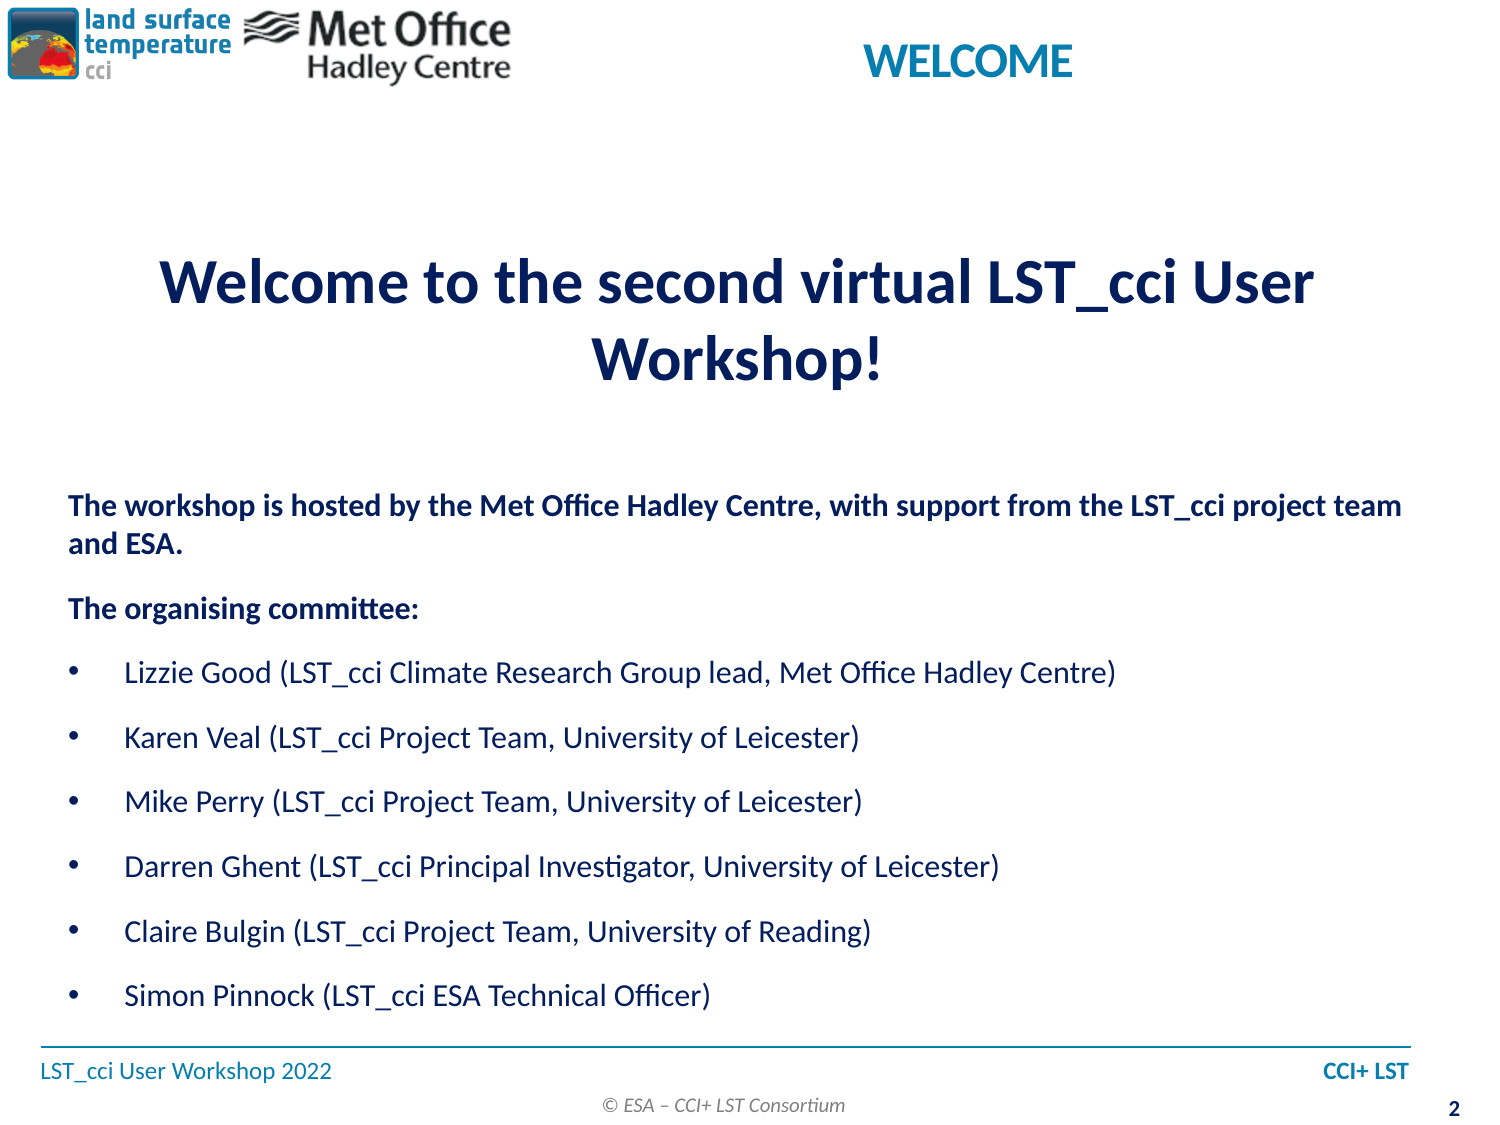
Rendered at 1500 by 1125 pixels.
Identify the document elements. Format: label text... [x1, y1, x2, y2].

list Welcome to the second virtual LST_cci User Workshop! The workshop is hosted by the Met Office Hadley Centre, with support from the LST_cci project team and ESA. The organising committee: Lizzie Good (LST_cci Climate Research Group lead, Met Office Hadley Centre) Karen Veal (LST_cci Project Team, University of Leicester) Mike Perry (LST_cci Project Team, University of Leicester) Darren Ghent (LST_cci Principal Investigator, University of Leicester) Claire Bulgin (LST_cci Project Team, University of Reading) Simon Pinnock (LST_cci ESA Technical Officer) [53, 231, 1424, 1024]
picture [0, 0, 237, 88]
picture [239, 5, 514, 90]
title Welcome [525, 7, 1412, 108]
